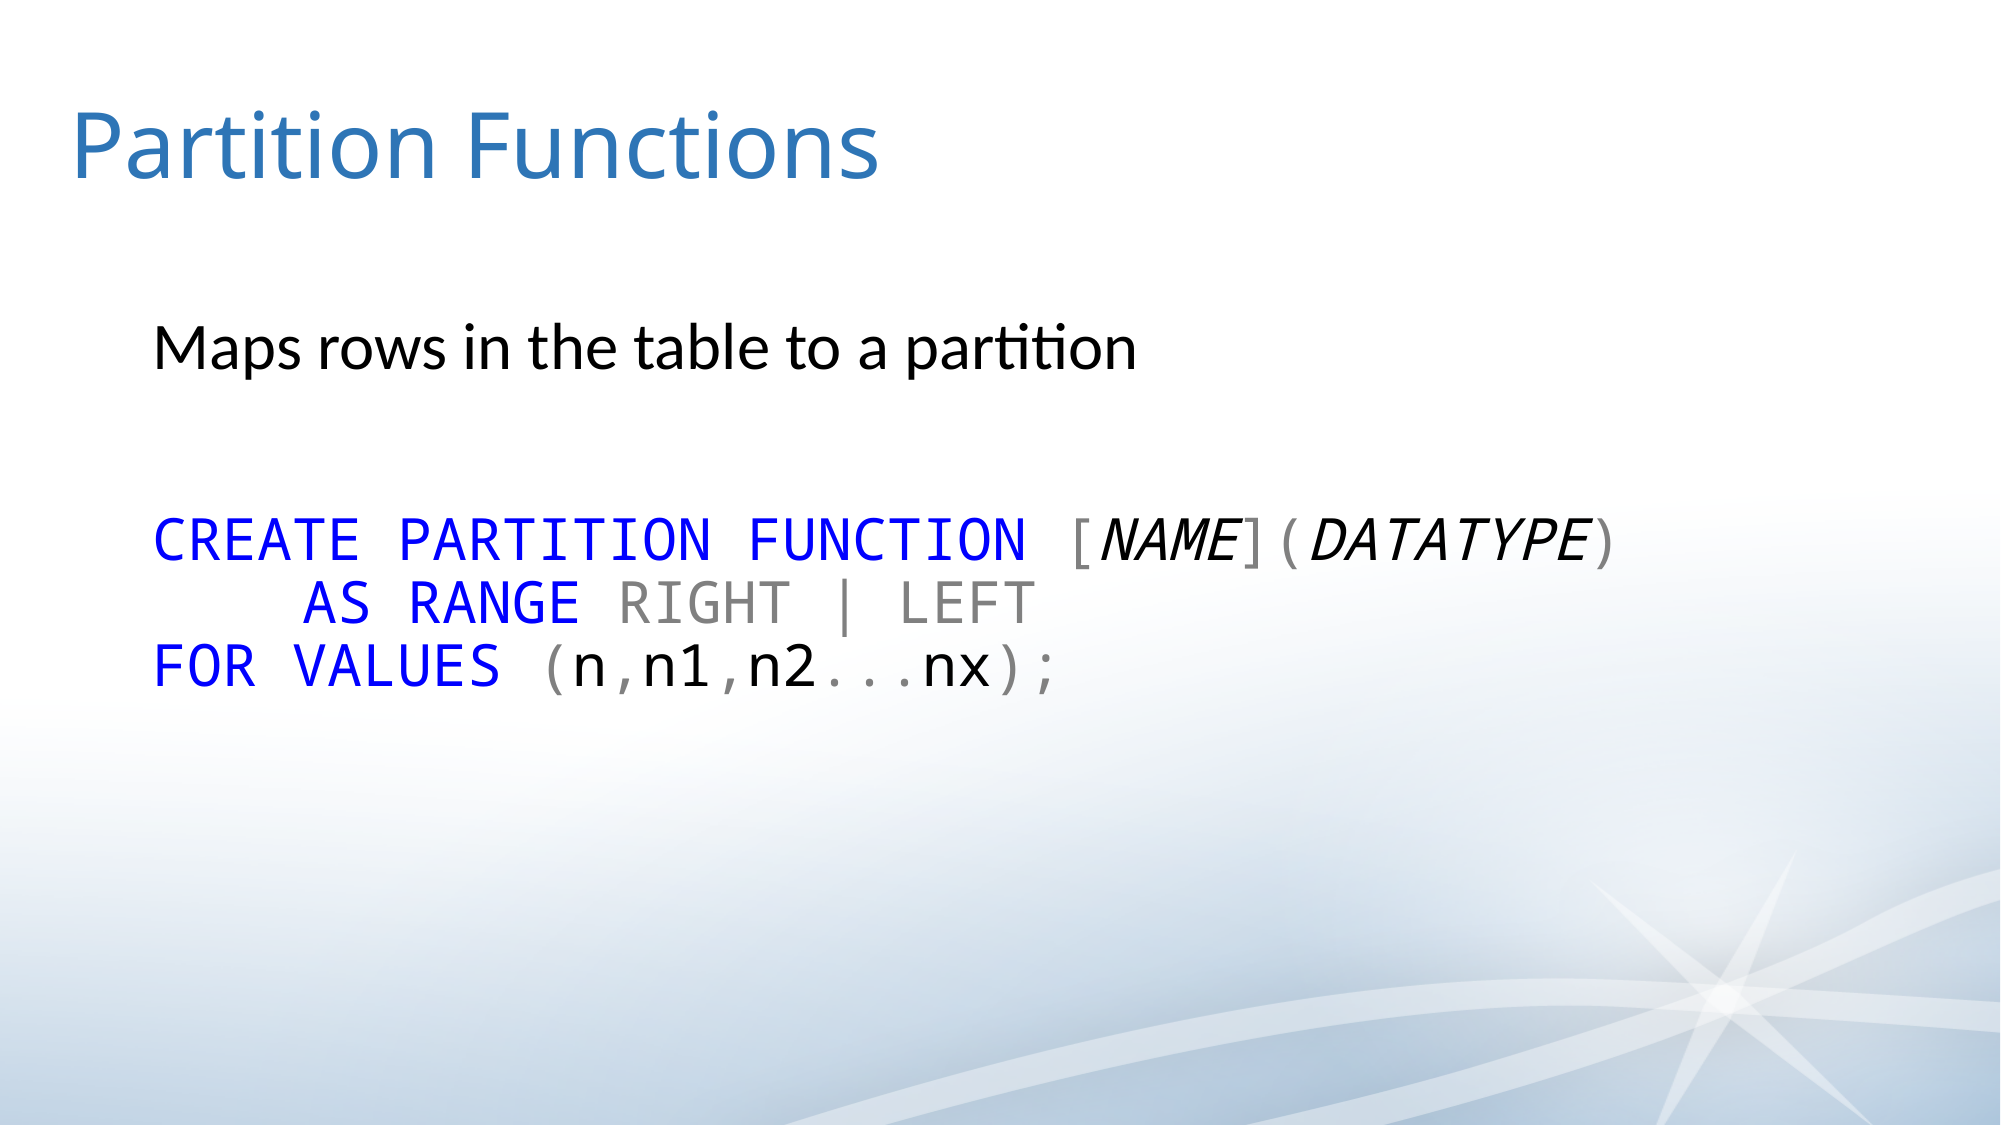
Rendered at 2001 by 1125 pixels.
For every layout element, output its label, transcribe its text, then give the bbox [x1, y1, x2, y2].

list Maps rows in the table to a partition CREATE PARTITION FUNCTION [NAME](DATATYPE) AS RANGE RIGHT | LEFT FOR VALUES (n,n1,n2...nx); [137, 305, 1863, 1019]
picture [0, 0, 2001, 1125]
title Partition Functions [54, 90, 1725, 208]
